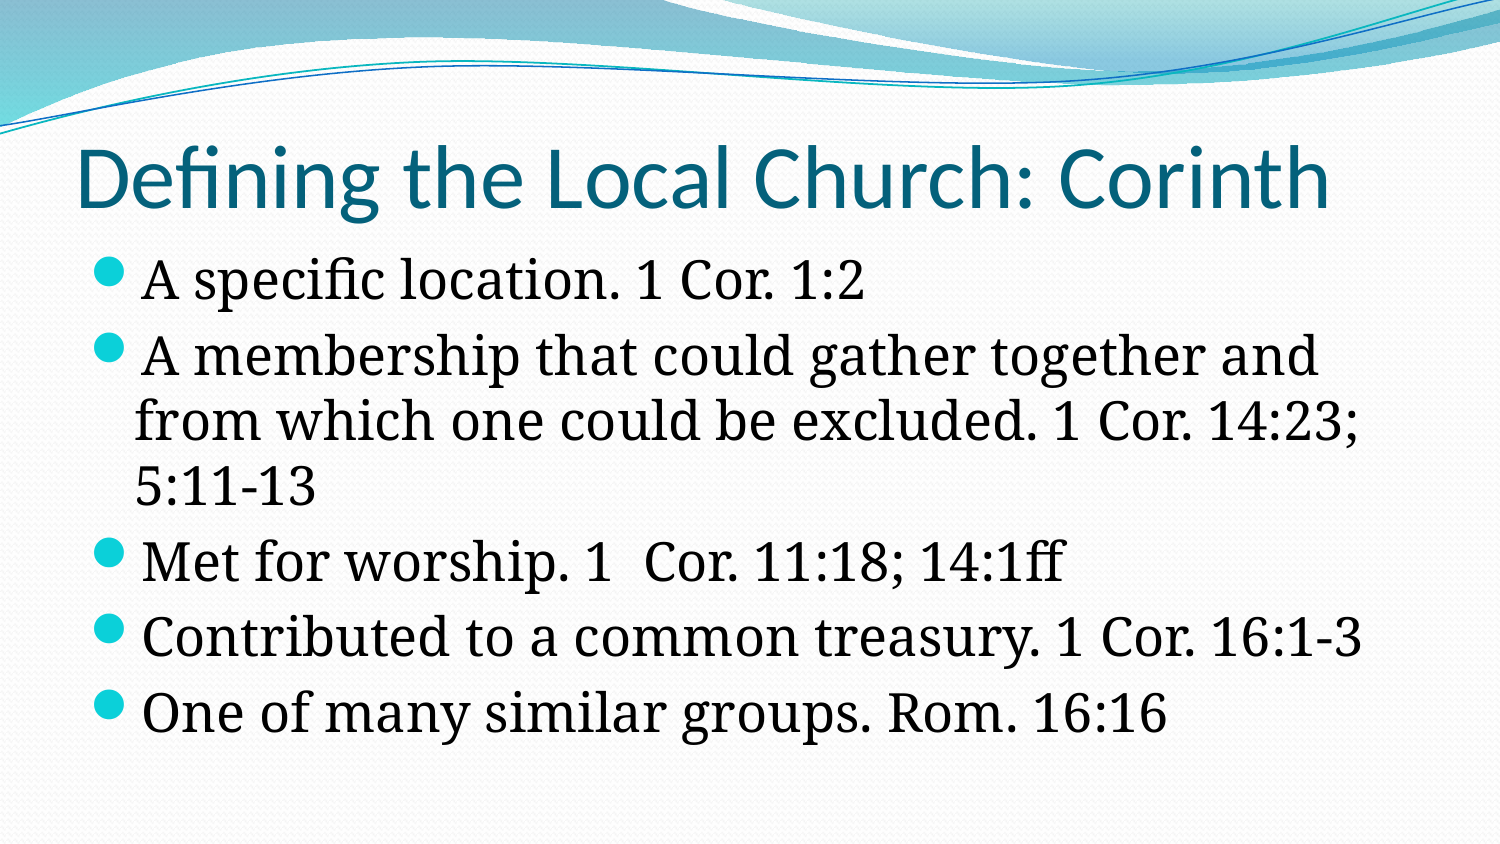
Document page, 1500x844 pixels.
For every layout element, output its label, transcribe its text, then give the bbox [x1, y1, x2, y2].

list A specific location. 1 Cor. 1:2 A membership that could gather together and from which one could be excluded. 1 Cor. 14:23; 5:11-13 Met for worship. 1 Cor. 11:18; 14:1ff Contributed to a common treasury. 1 Cor. 16:1-3 One of many similar groups. Rom. 16:16 [75, 238, 1425, 779]
title Defining the Local Church: Corinth [75, 86, 1425, 228]
